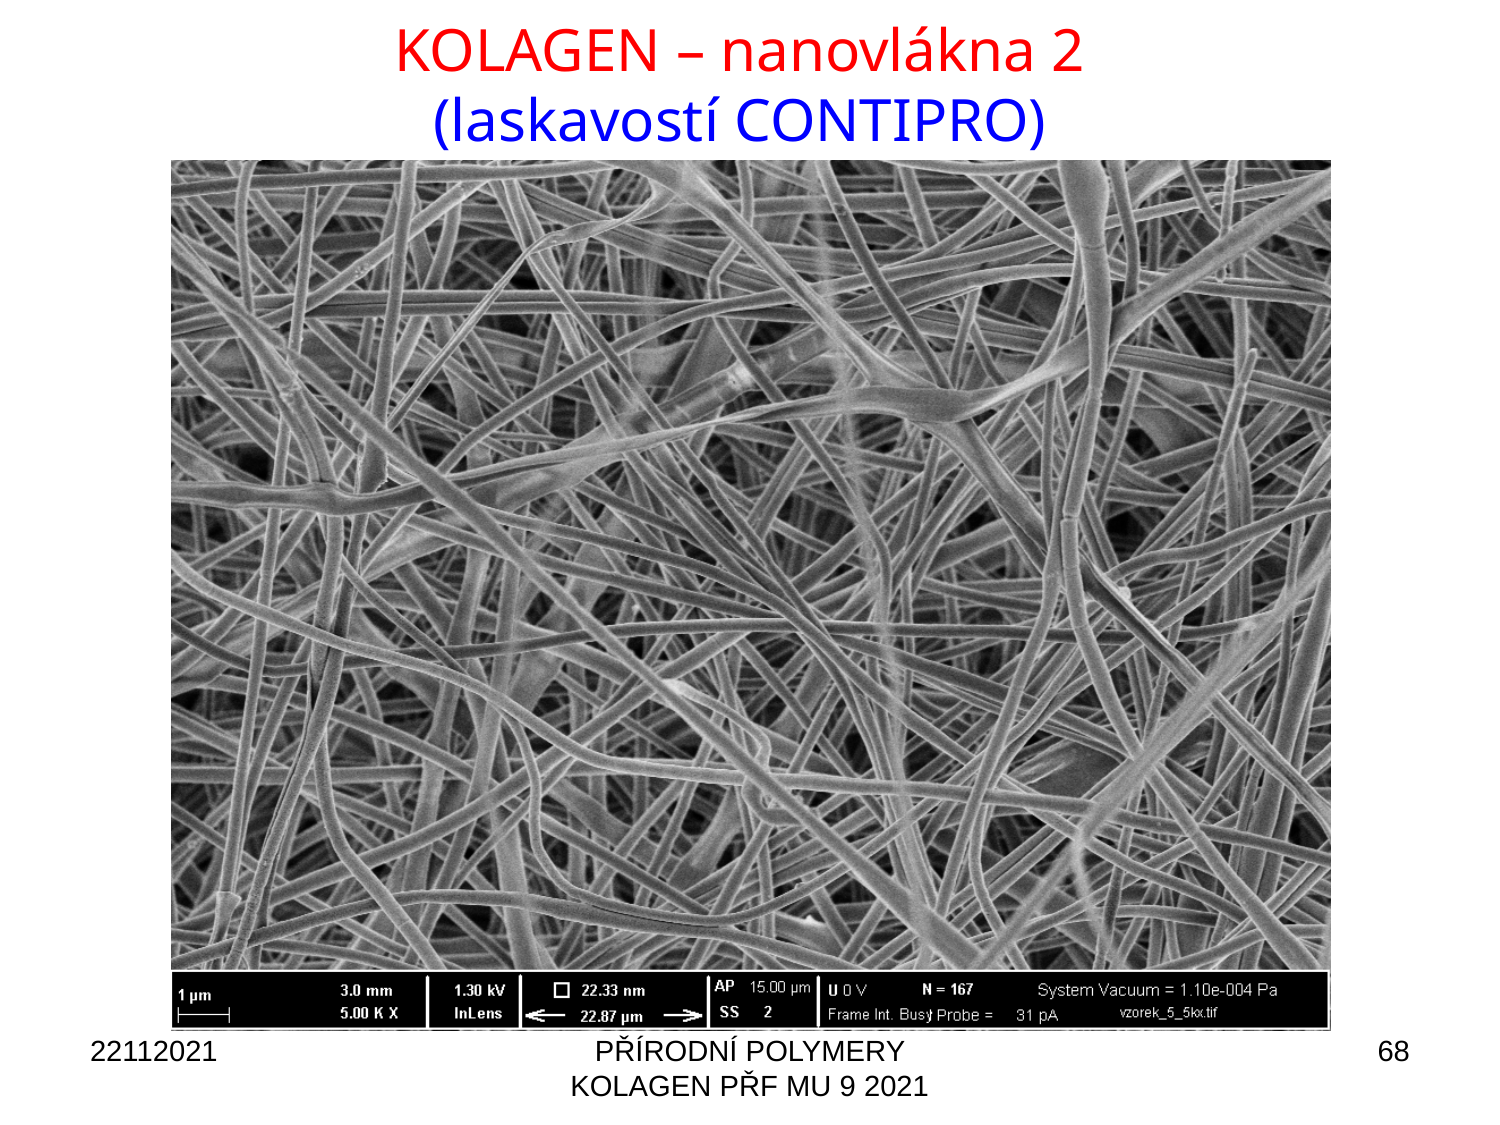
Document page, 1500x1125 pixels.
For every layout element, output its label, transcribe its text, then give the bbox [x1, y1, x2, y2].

slide_number 68 [1074, 1024, 1426, 1103]
footer PŘÍRODNÍ POLYMERY KOLAGEN PŘF MU 9 2021 [512, 1039, 988, 1103]
picture [170, 160, 1331, 1031]
slide_number 22112021 [74, 1024, 426, 1103]
title KOLAGEN – nanovlákna 2 (laskavostí CONTIPRO) [64, 18, 1416, 147]
